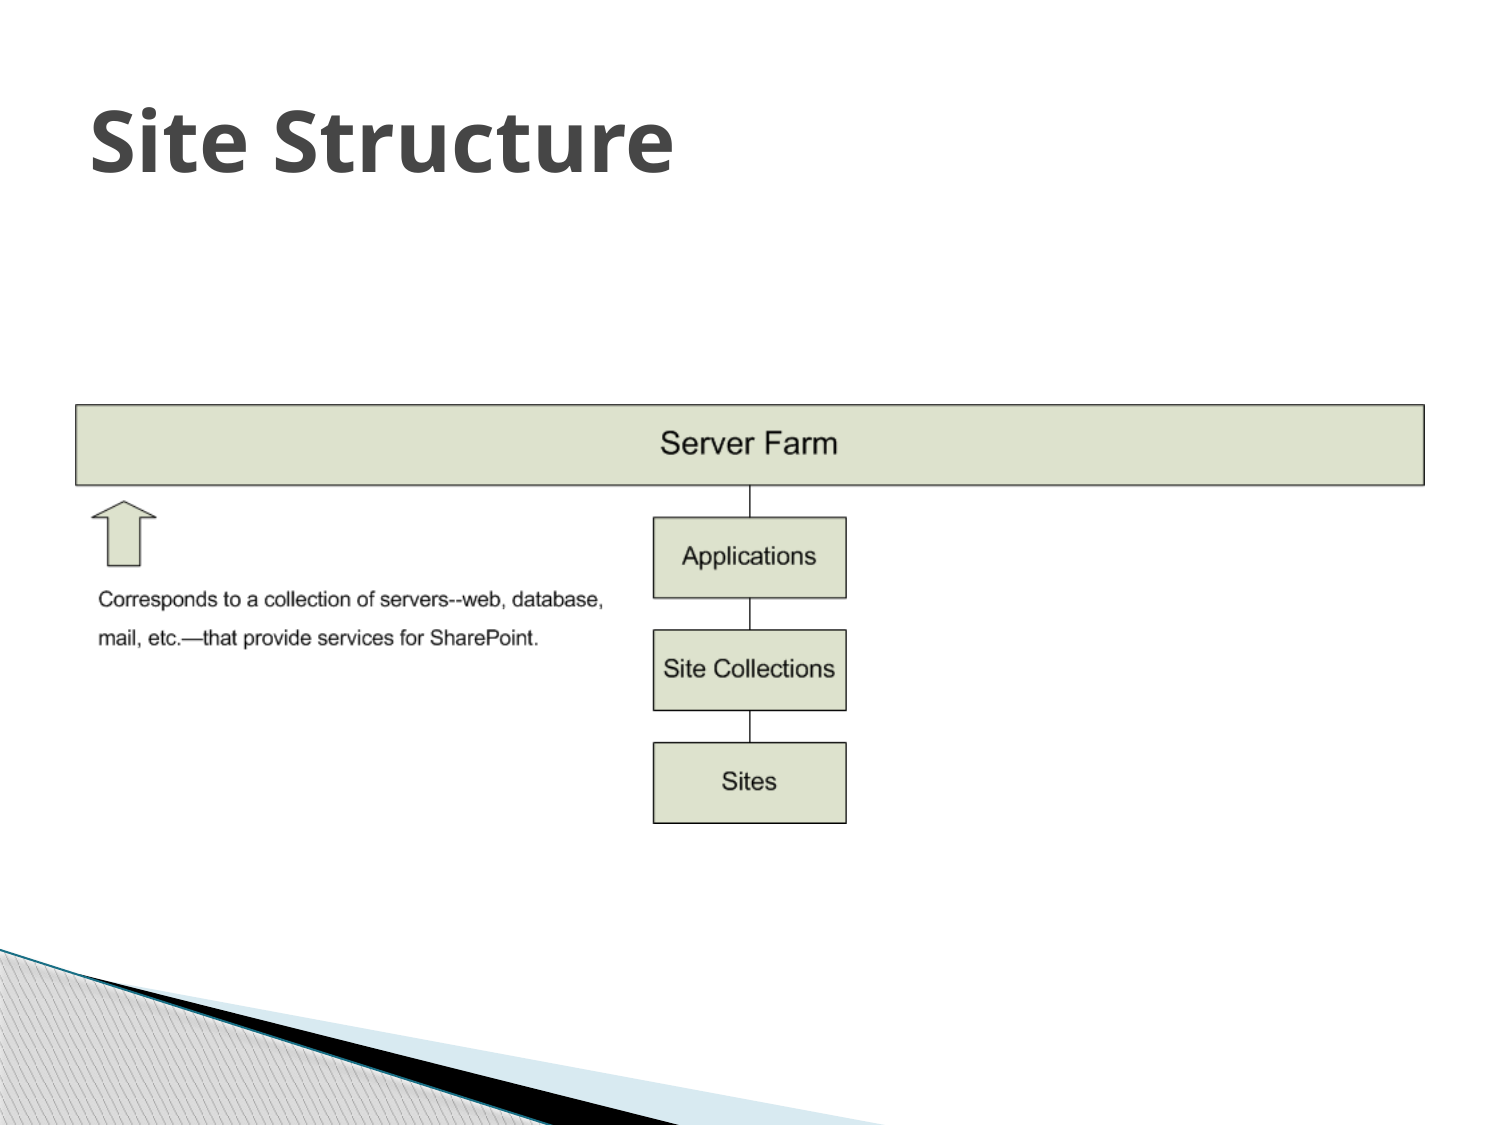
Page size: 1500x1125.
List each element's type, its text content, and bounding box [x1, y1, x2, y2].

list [74, 404, 1426, 824]
title Site Structure [75, 45, 1425, 233]
